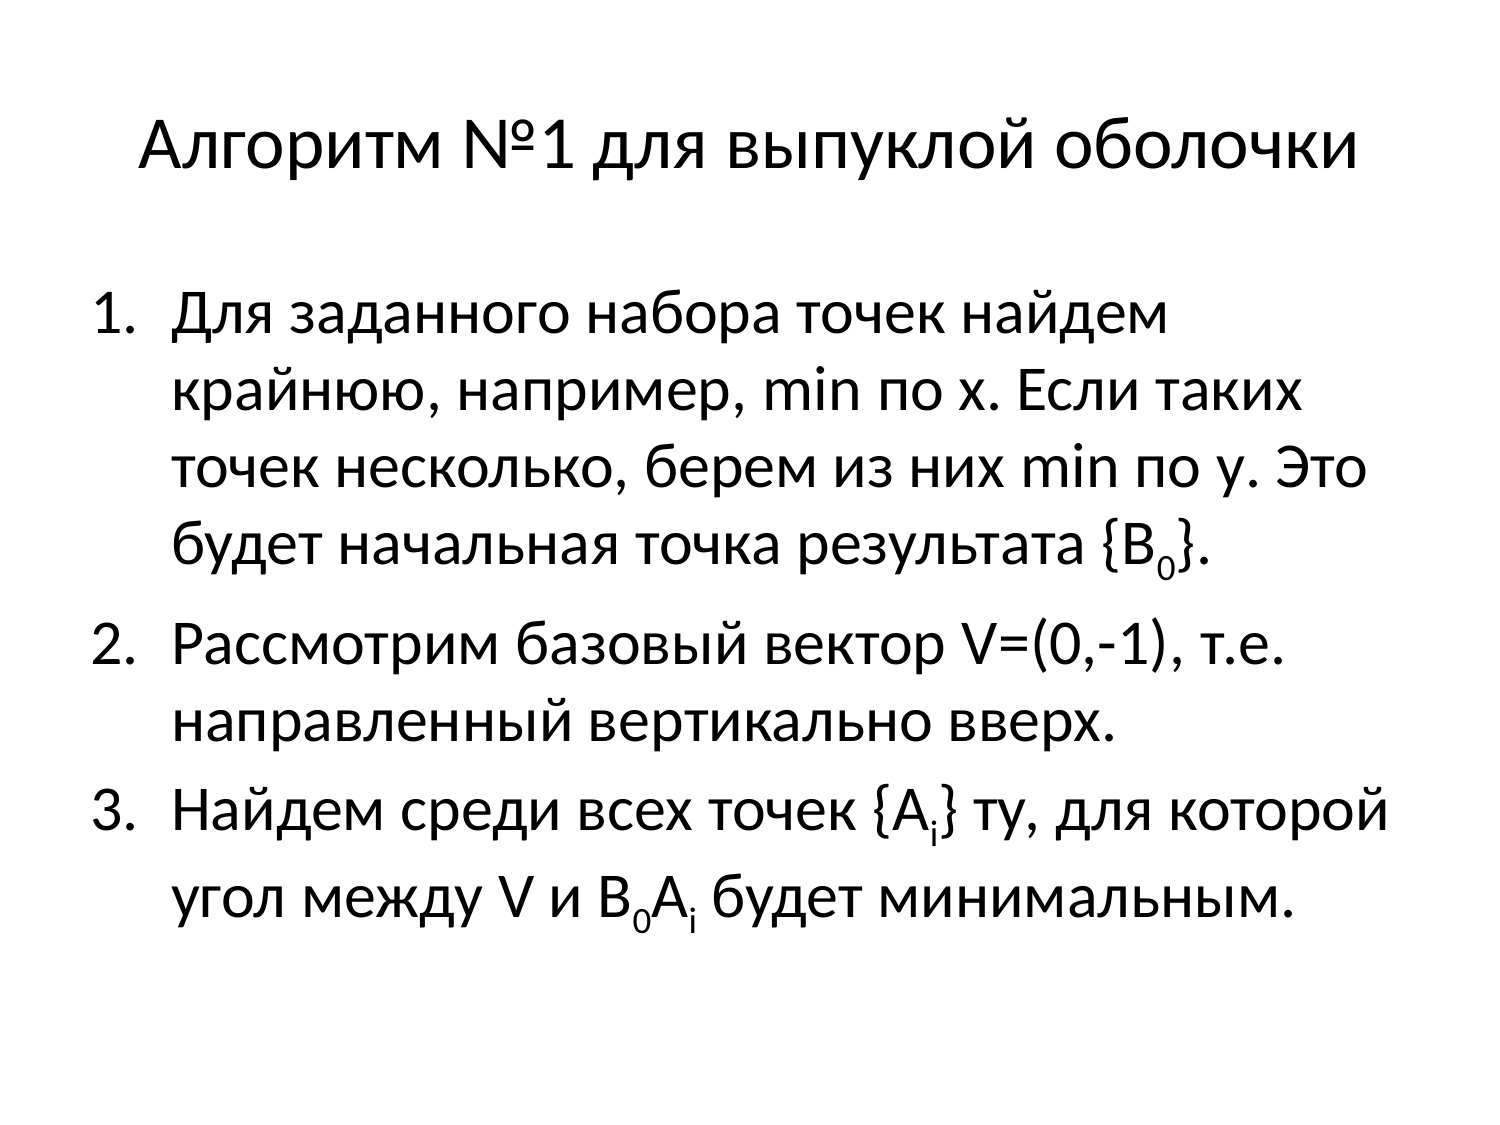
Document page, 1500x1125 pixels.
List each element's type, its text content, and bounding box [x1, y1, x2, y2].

title Алгоритм №1 для выпуклой оболочки [75, 45, 1425, 233]
list Для заданного набора точек найдем крайнюю, например, min по x. Если таких точек несколько, берем из них min по y. Это будет начальная точка результата {B0}. Рассмотрим базовый вектор V=(0,-1), т.е. направленный вертикально вверх. Найдем среди всех точек {Ai} ту, для которой угол между V и B0Ai будет минимальным. [75, 262, 1425, 1005]
